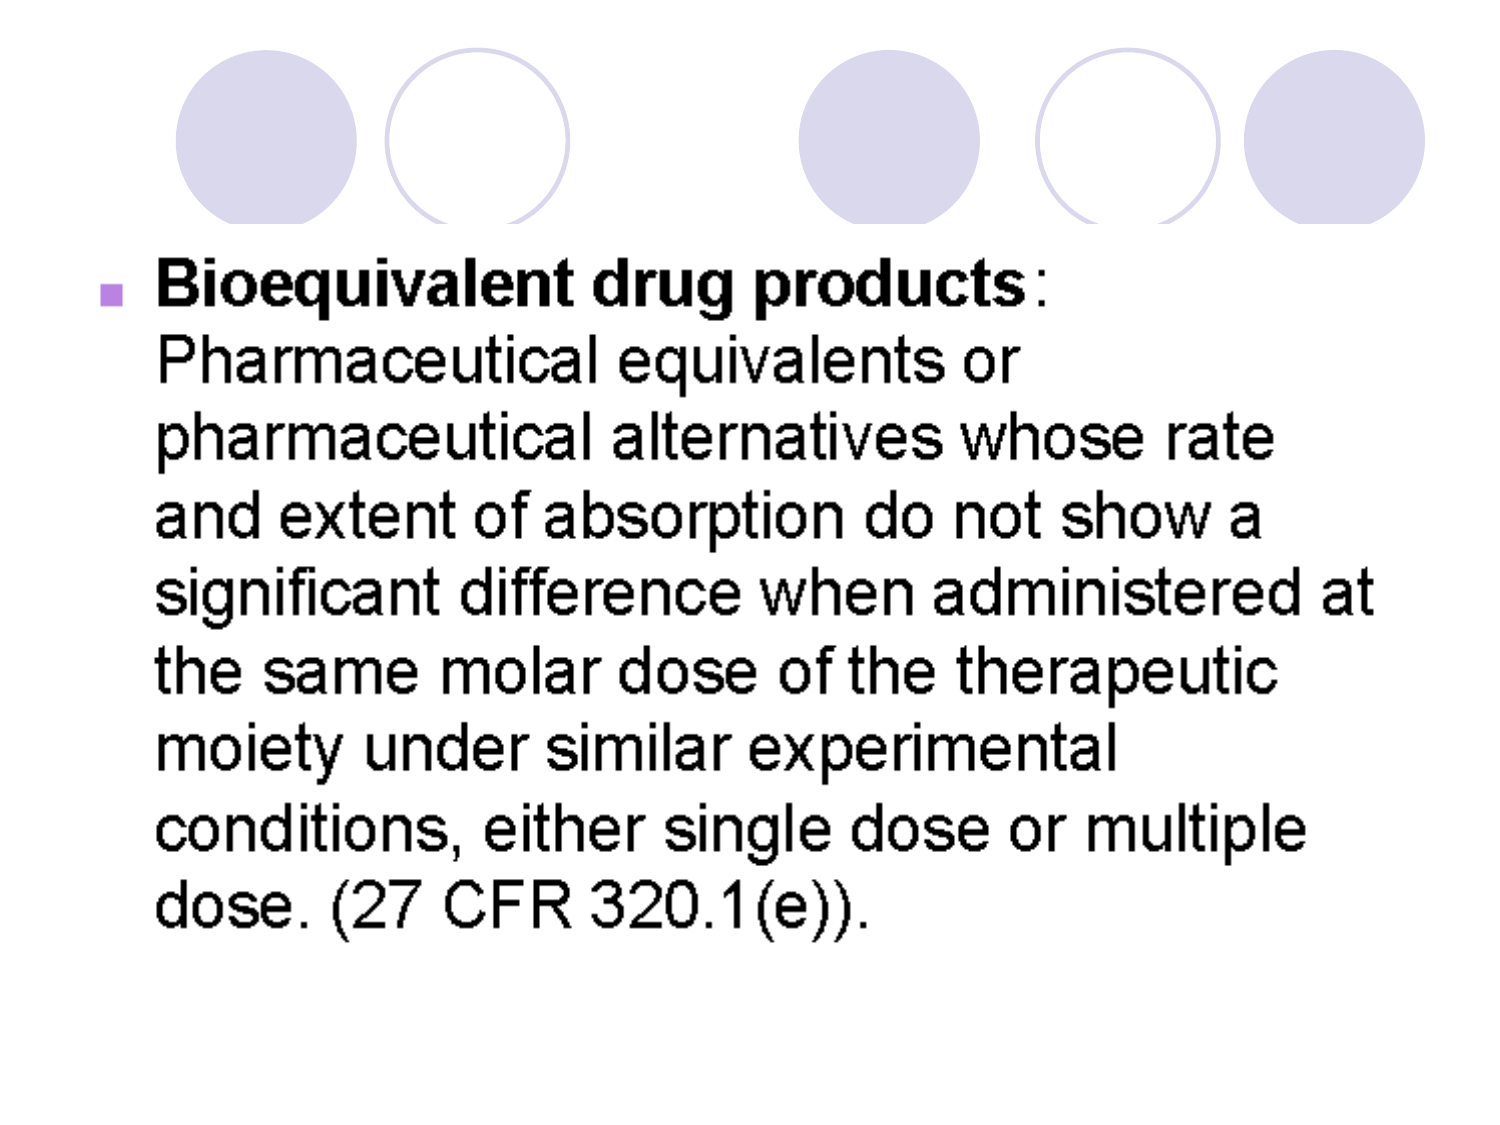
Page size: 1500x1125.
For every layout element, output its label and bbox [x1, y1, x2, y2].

picture [93, 224, 1426, 971]
